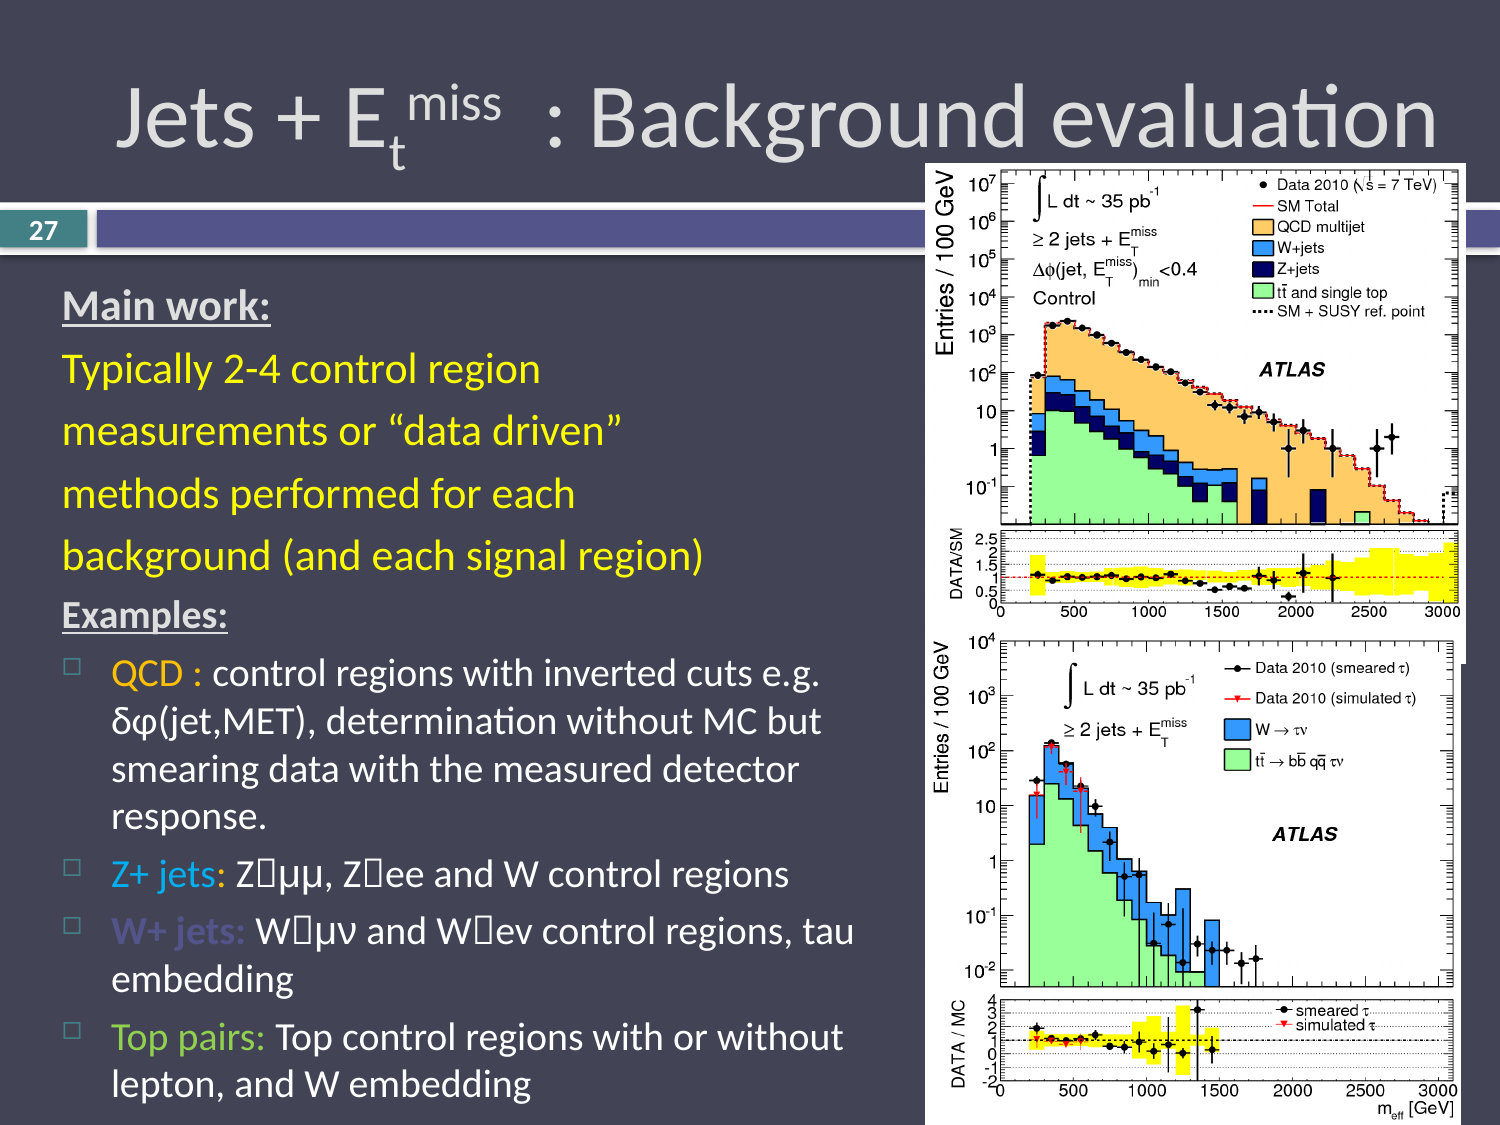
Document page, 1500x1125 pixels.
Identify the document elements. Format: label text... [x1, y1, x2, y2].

picture [925, 163, 1466, 1125]
slide_number 27 [0, 208, 88, 249]
title Jets + Etmiss : Background evaluation [100, 37, 1500, 200]
list Main work: Typically 2-4 control region measurements or “data driven” methods performed for each background (and each signal region) Examples: QCD : control regions with inverted cuts e.g. δφ(jet,MET), determination without MC but smearing data with the measured detector response. Z+ jets: Zμμ, Zee and W control regions W+ jets: Wμν and Wev control regions, tau embedding Top pairs: Top control regions with or without lepton, and W embedding [46, 269, 879, 1125]
